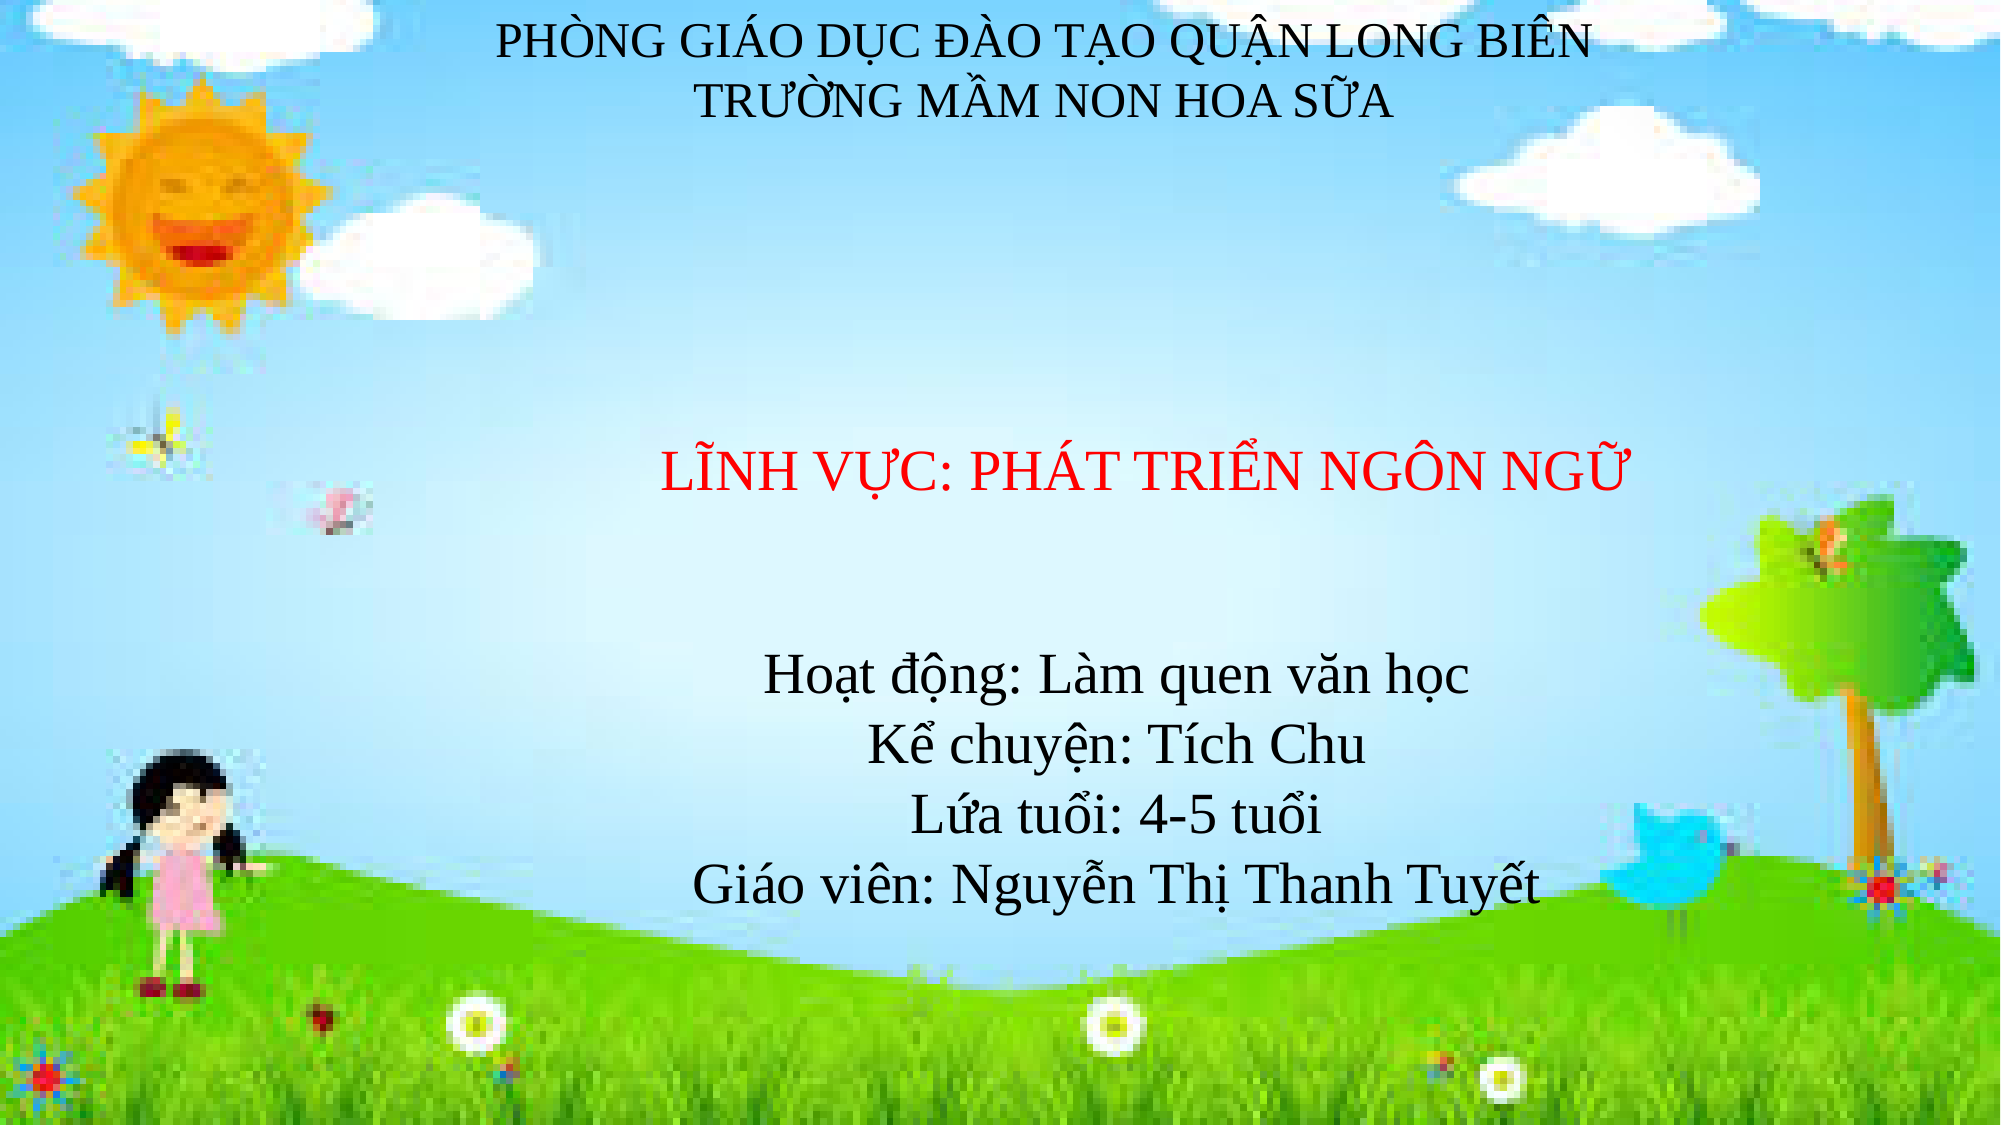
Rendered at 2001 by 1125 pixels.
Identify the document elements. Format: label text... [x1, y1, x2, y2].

picture [0, 0, 2001, 1125]
text_box PHÒNG GIÁO DỤC ĐÀO TẠO QUẬN LONG BIÊN TRƯỜNG MẦM NON HOA SỮA [392, 0, 1697, 135]
text_box Hoạt động: Làm quen văn học Kể chuyện: Tích Chu Lứa tuổi: 4-5 tuổi Giáo viên: Nguyễn Thị Thanh Tuyết [496, 627, 1738, 923]
text_box LĨNH VỰC: PHÁT TRIỂN NGÔN NGỮ [505, 424, 1787, 510]
